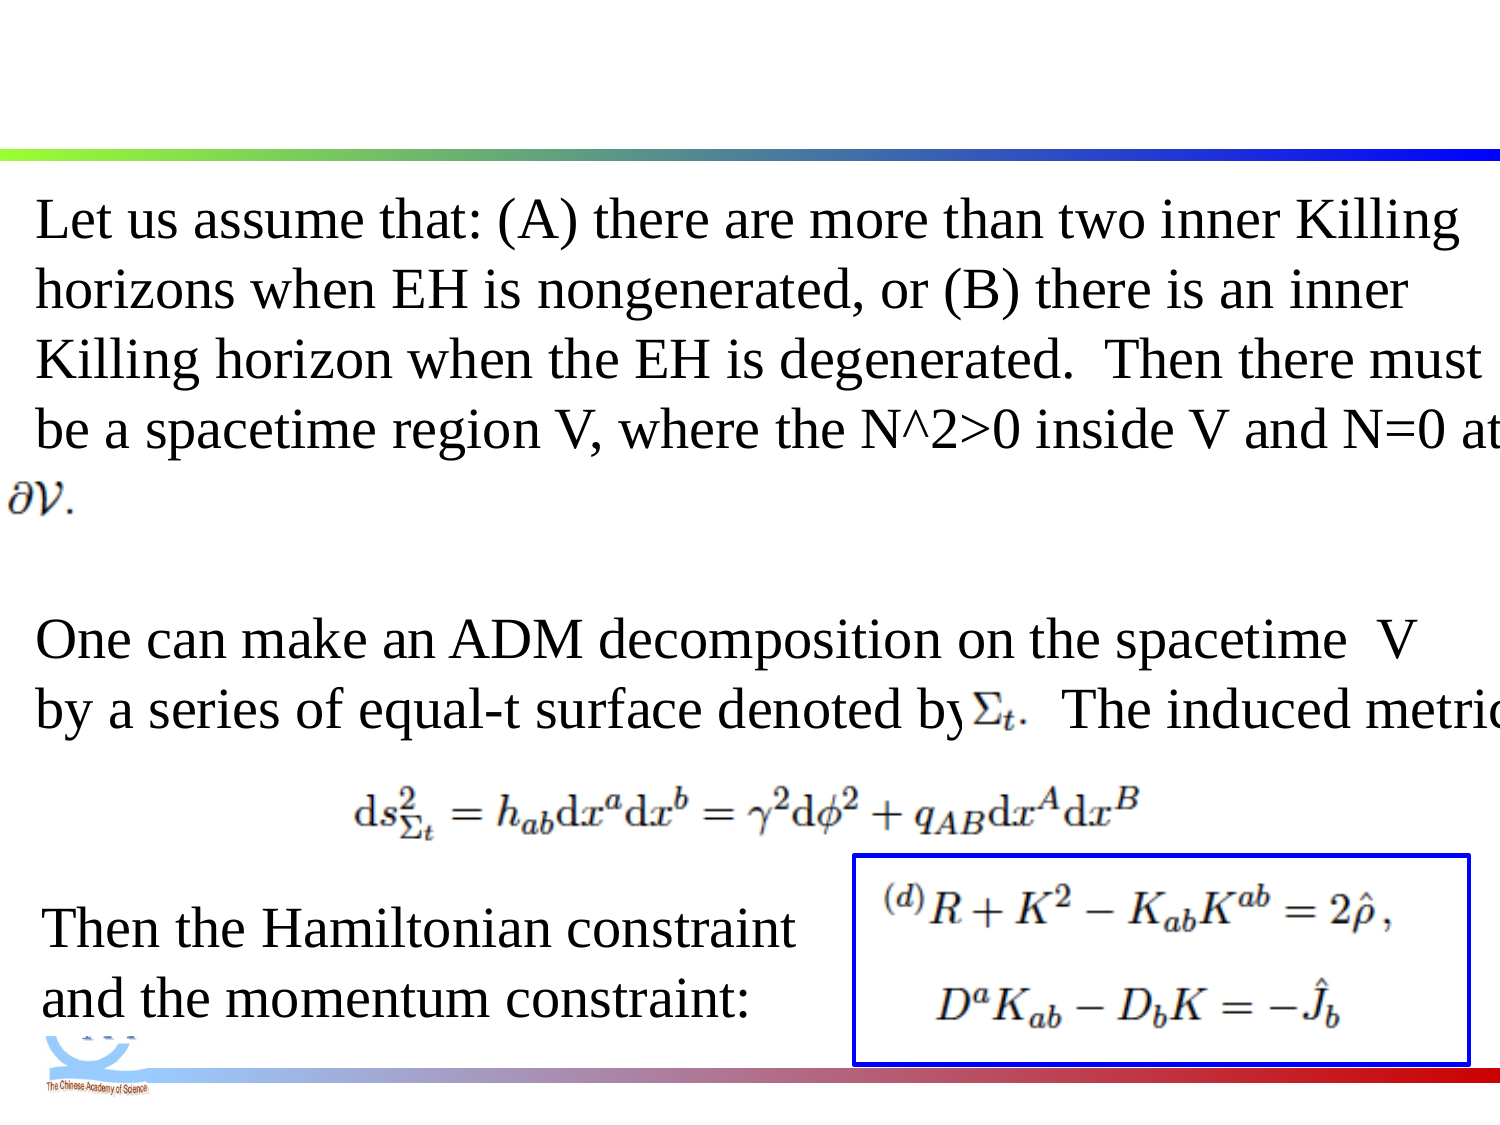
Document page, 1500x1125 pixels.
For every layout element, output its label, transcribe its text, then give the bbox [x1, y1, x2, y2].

picture [324, 751, 1467, 1063]
picture [2, 467, 81, 523]
picture [962, 680, 1042, 748]
text_box Then the Hamiltonian constraint and the momentum constraint: [26, 881, 827, 1037]
picture [29, 1037, 160, 1102]
text_box Let us assume that: (A) there are more than two inner Killing horizons when EH is nongenerated, or (B) there is an inner Killing horizon when the EH is degenerated. Then there must be a spacetime region V, where the N^2>0 inside V and N=0 at One can make an ADM decomposition on the spacetime V by a series of equal-t surface denoted by The induced metric [20, 172, 1500, 748]
